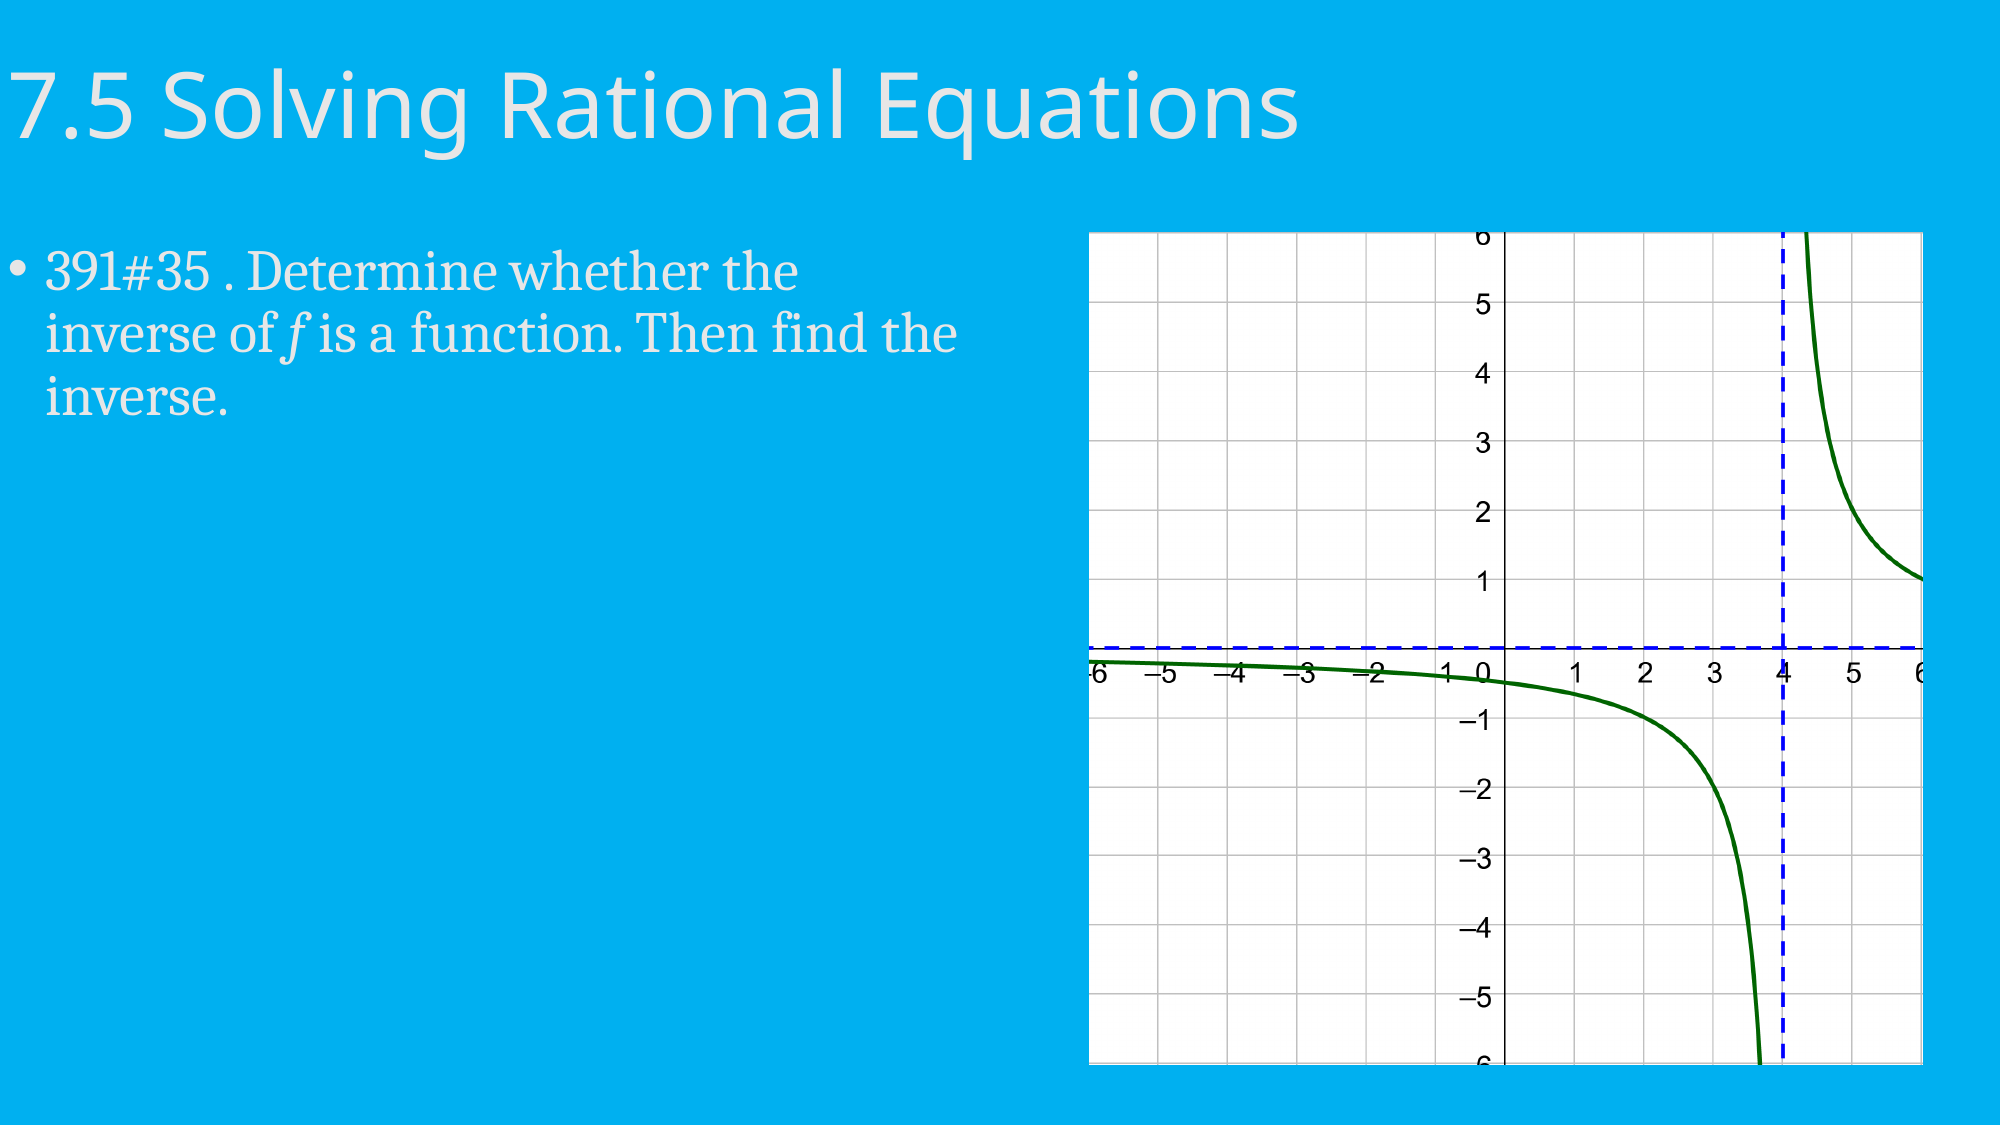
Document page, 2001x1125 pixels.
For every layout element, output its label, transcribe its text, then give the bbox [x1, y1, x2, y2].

title 7.5 Solving Rational Equations [0, 0, 2000, 218]
picture [1090, 233, 1922, 1064]
